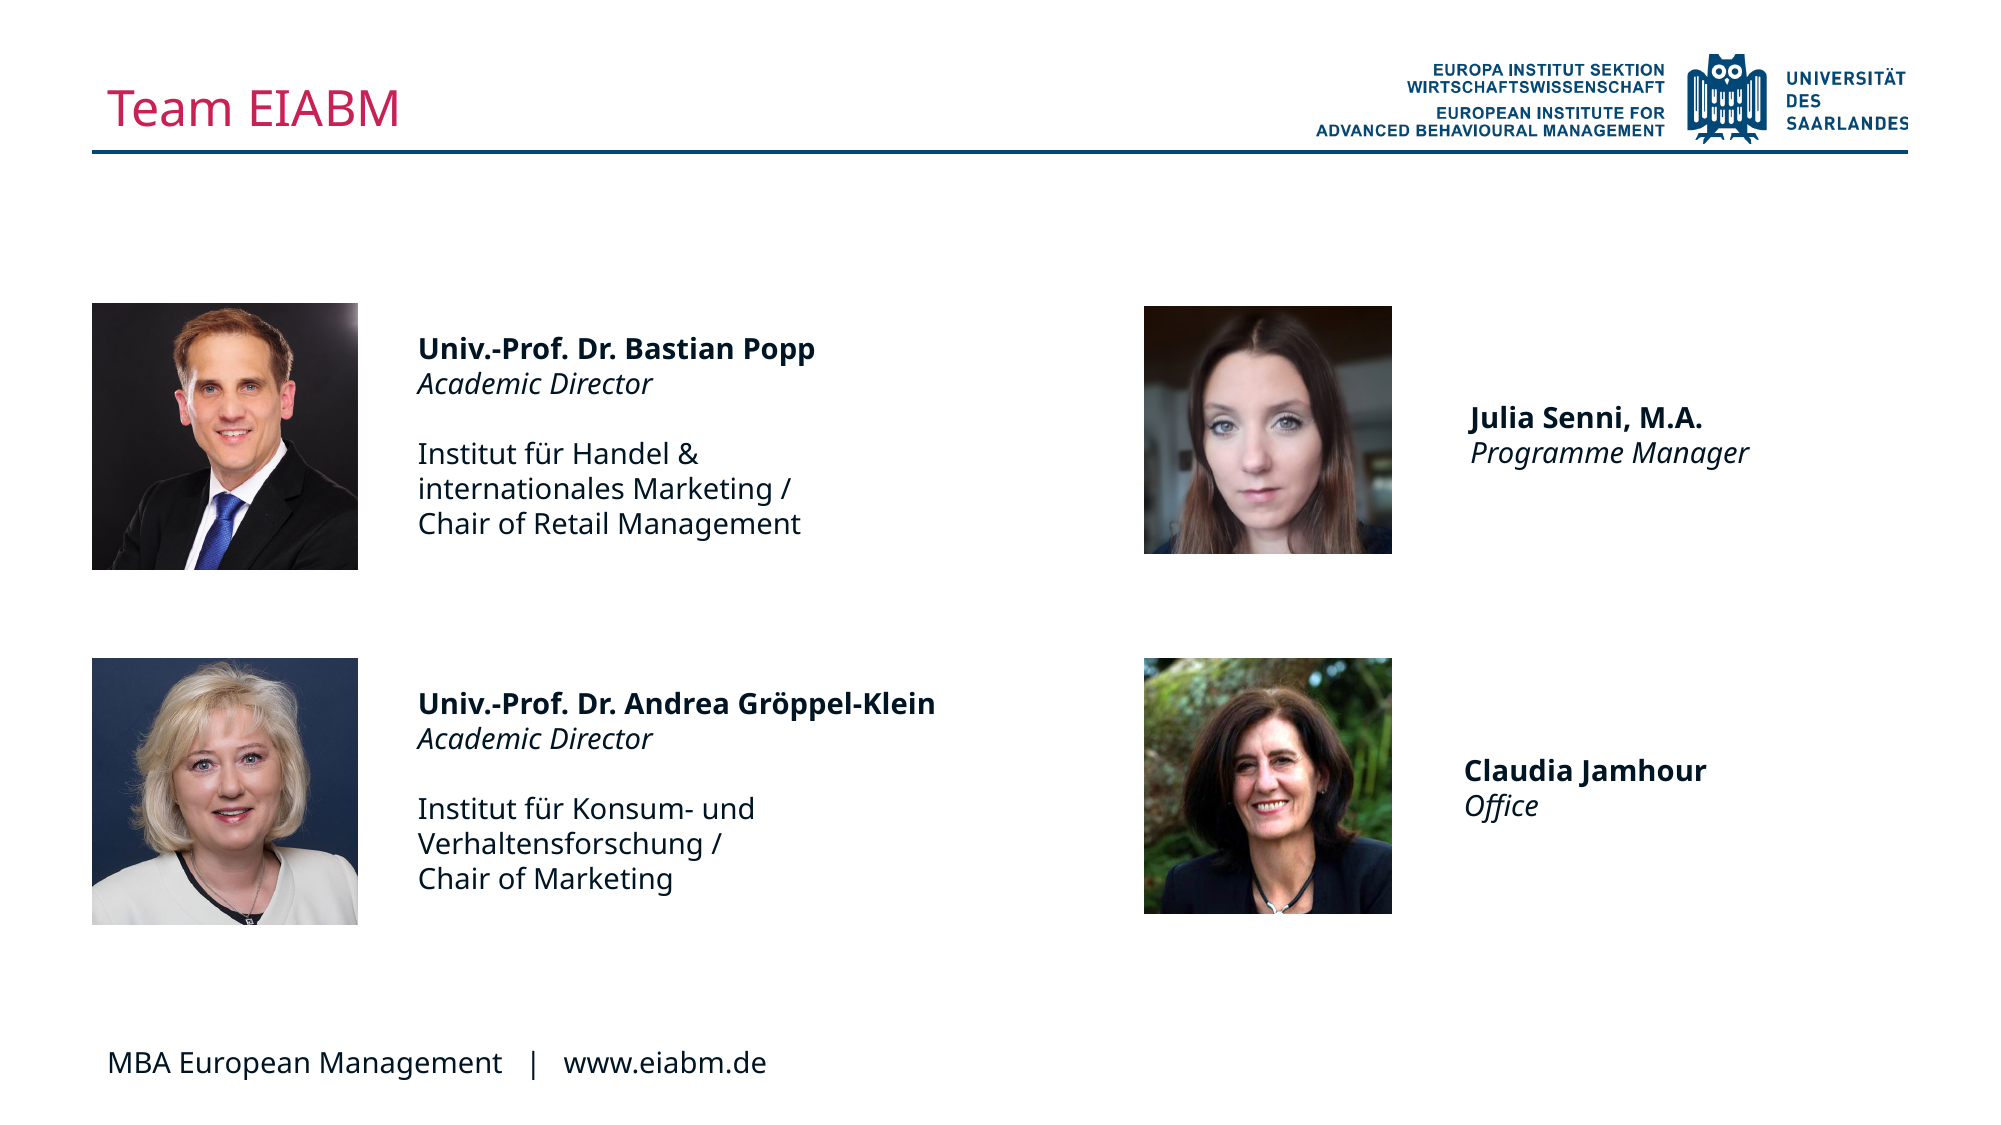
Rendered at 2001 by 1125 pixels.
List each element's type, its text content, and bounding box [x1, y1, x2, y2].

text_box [92, 303, 856, 570]
subtitle Team EIABM [92, 76, 775, 144]
picture [1316, 54, 1908, 144]
text_box MBA European Management | www.eiabm.de [92, 1041, 1908, 1088]
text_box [92, 658, 981, 925]
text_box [1144, 658, 1908, 914]
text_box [1144, 306, 1908, 554]
